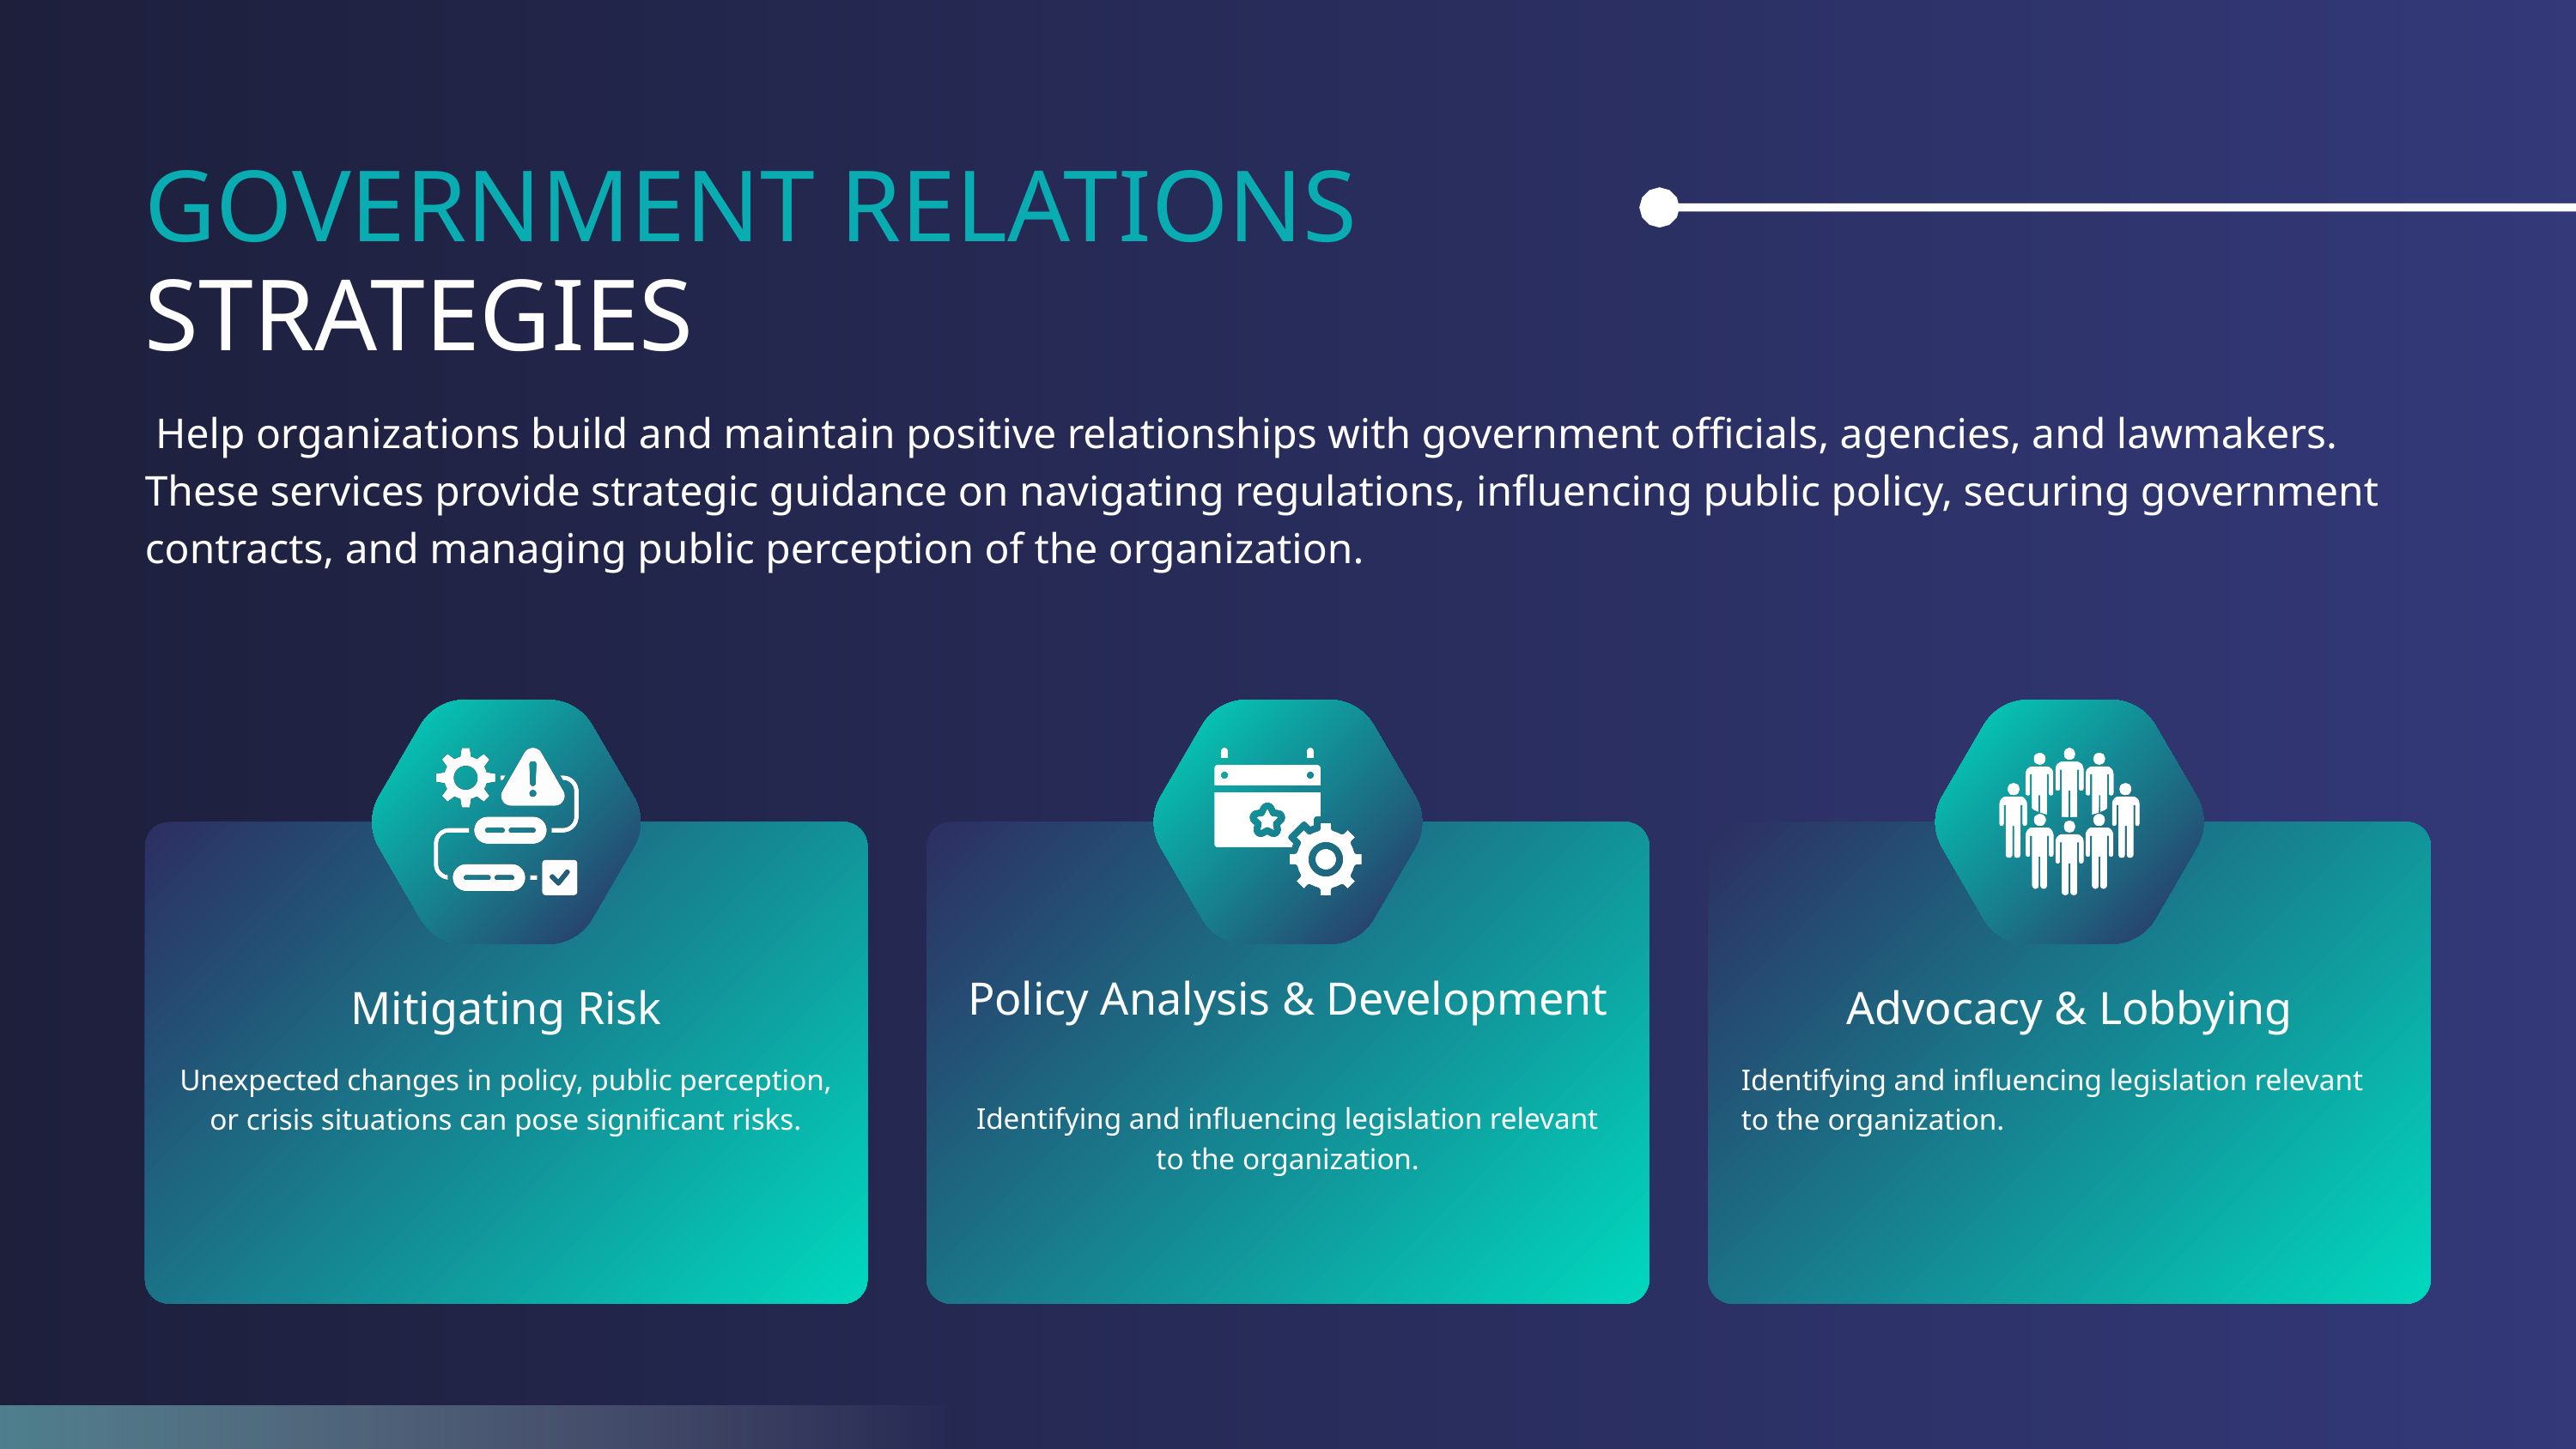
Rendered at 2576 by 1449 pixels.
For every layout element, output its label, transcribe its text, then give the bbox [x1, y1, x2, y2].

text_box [0, 1405, 961, 1449]
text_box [363, 699, 649, 944]
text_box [926, 822, 1649, 1304]
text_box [1927, 699, 2212, 944]
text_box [1145, 699, 1431, 944]
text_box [144, 822, 868, 1304]
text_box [1708, 822, 2432, 1304]
text_box Help organizations build and maintain positive relationships with government officials, agencies, and lawmakers. These services provide strategic guidance on navigating regulations, influencing public policy, securing government contracts, and managing public perception of the organization. [144, 398, 2432, 572]
text_box STRATEGIES [144, 232, 1140, 371]
text_box [1650, 198, 2576, 216]
text_box GOVERNMENT RELATIONS [144, 123, 1454, 262]
